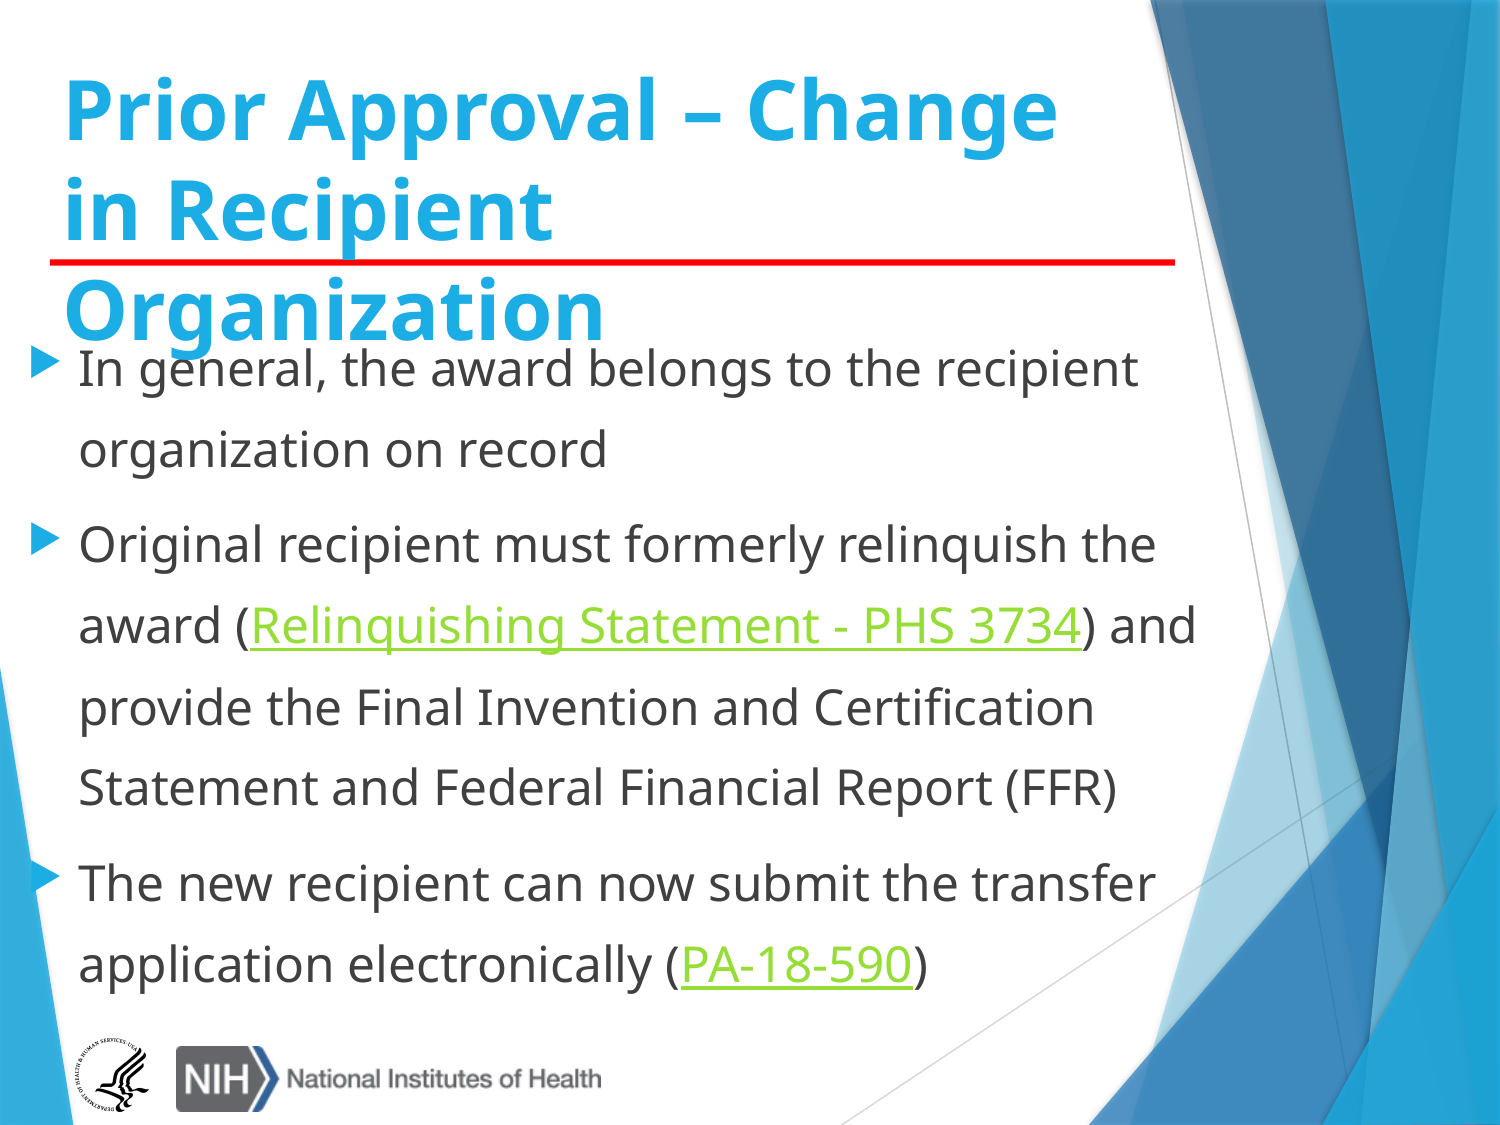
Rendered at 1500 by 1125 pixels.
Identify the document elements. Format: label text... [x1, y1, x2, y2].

picture [176, 1046, 601, 1112]
list In general, the award belongs to the recipient organization on record Original recipient must formerly relinquish the award (Relinquishing Statement - PHS 3734) and provide the Final Invention and Certification Statement and Federal Financial Report (FFR) The new recipient can now submit the transfer application electronically (PA-18-590) [12, 312, 1225, 1025]
title Prior Approval – Change in Recipient Organization [47, 50, 1089, 267]
picture [75, 1038, 149, 1112]
